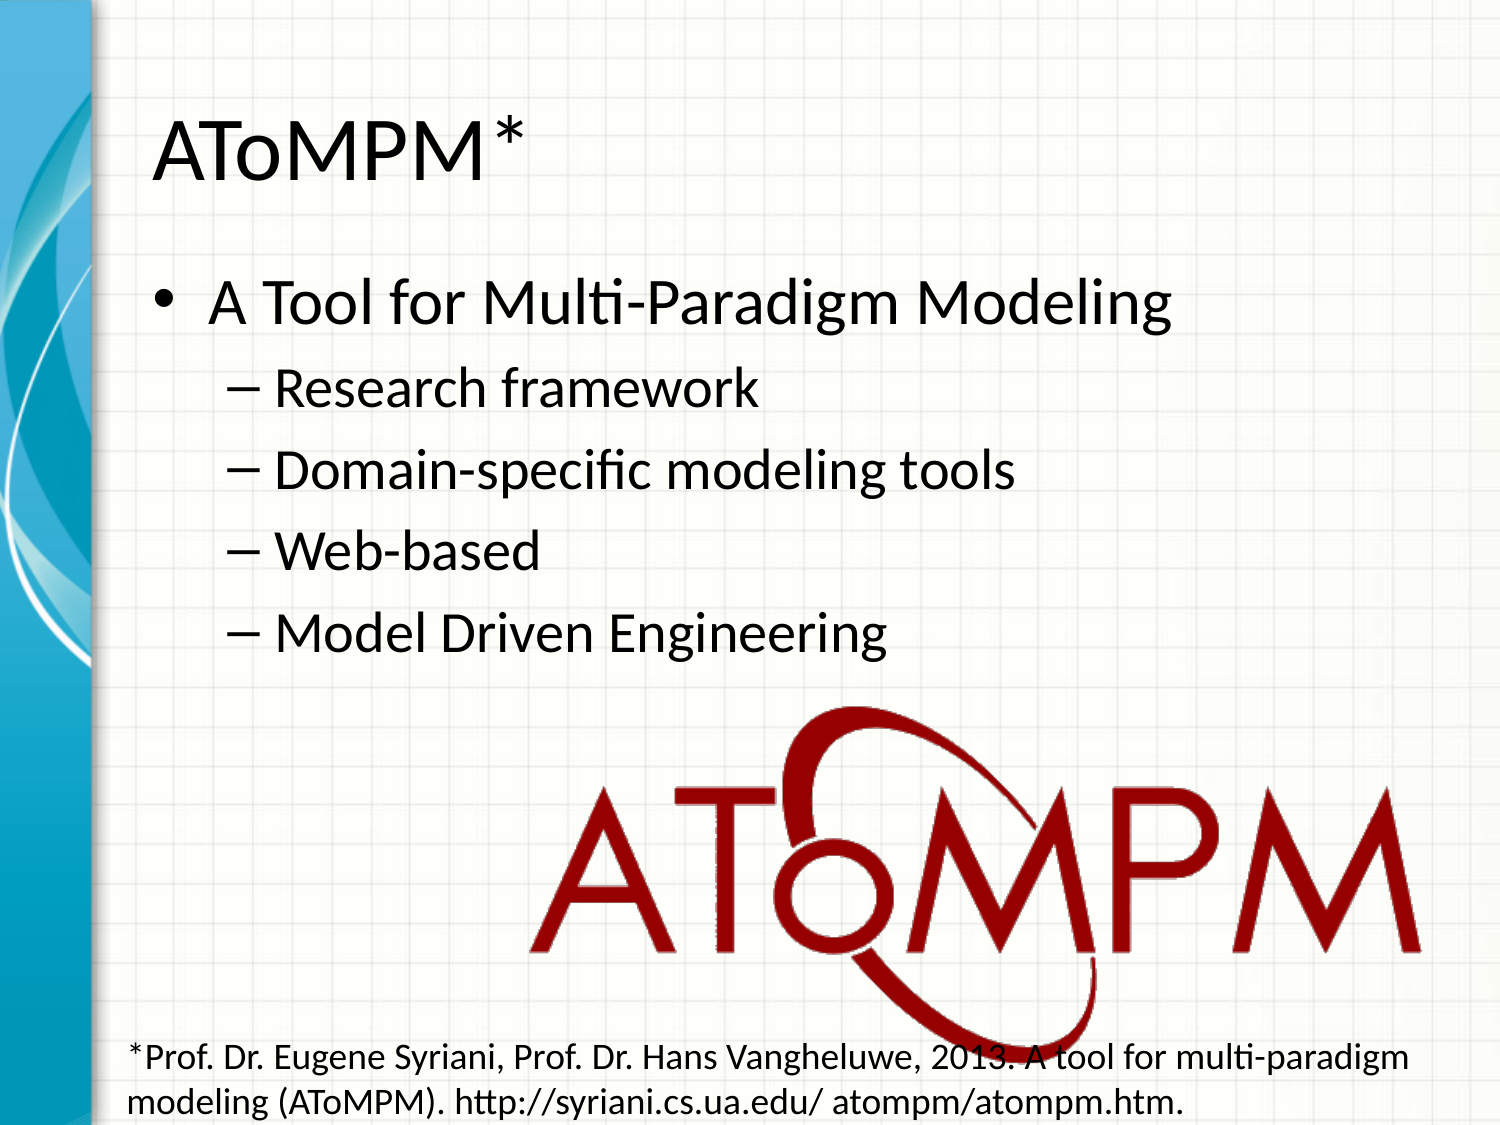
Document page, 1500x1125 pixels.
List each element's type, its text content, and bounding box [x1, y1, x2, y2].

list A Tool for Multi-Paradigm Modeling Research framework Domain-specific modeling tools Web-based Model Driven Engineering [137, 249, 1438, 955]
text_box *Prof. Dr. Eugene Syriani, Prof. Dr. Hans Vangheluwe, 2013. A tool for multi-paradigm modeling (AToMPM). http://syriani.cs.ua.edu/ atompm/atompm.htm. [111, 1024, 1435, 1125]
picture [0, 0, 1500, 1125]
title AToMPM* [137, 50, 838, 238]
